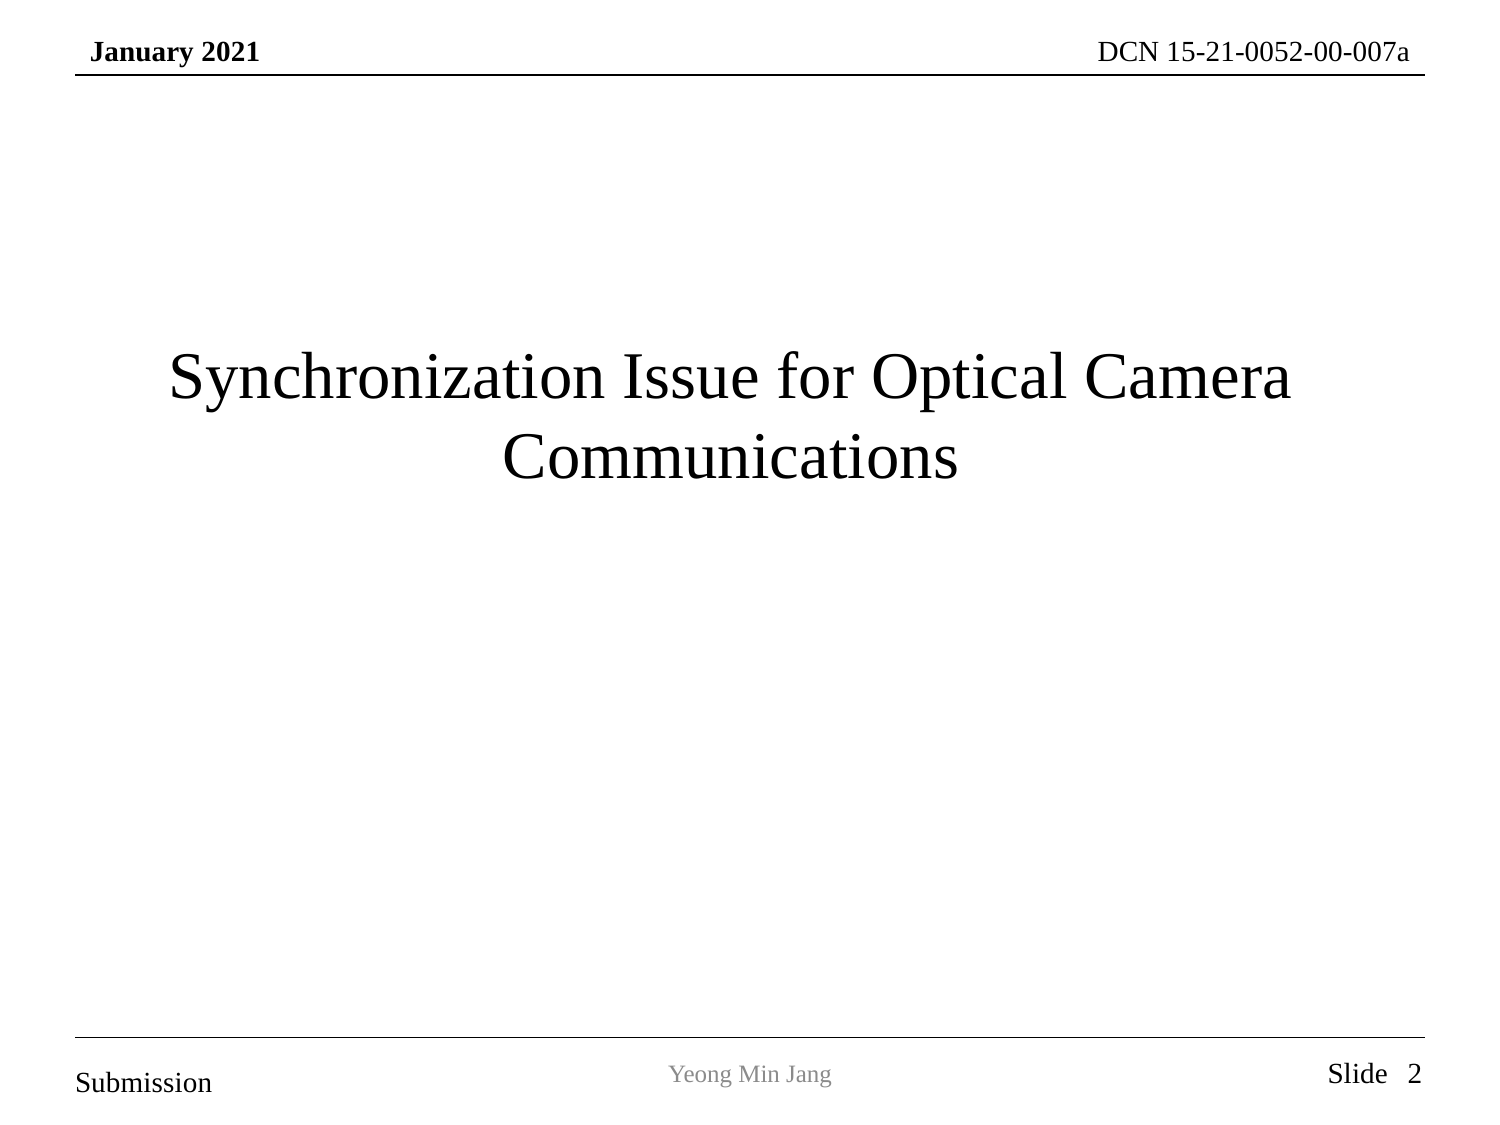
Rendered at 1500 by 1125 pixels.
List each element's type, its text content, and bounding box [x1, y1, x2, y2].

text_box Synchronization Issue for Optical Camera Communications [87, 324, 1375, 663]
